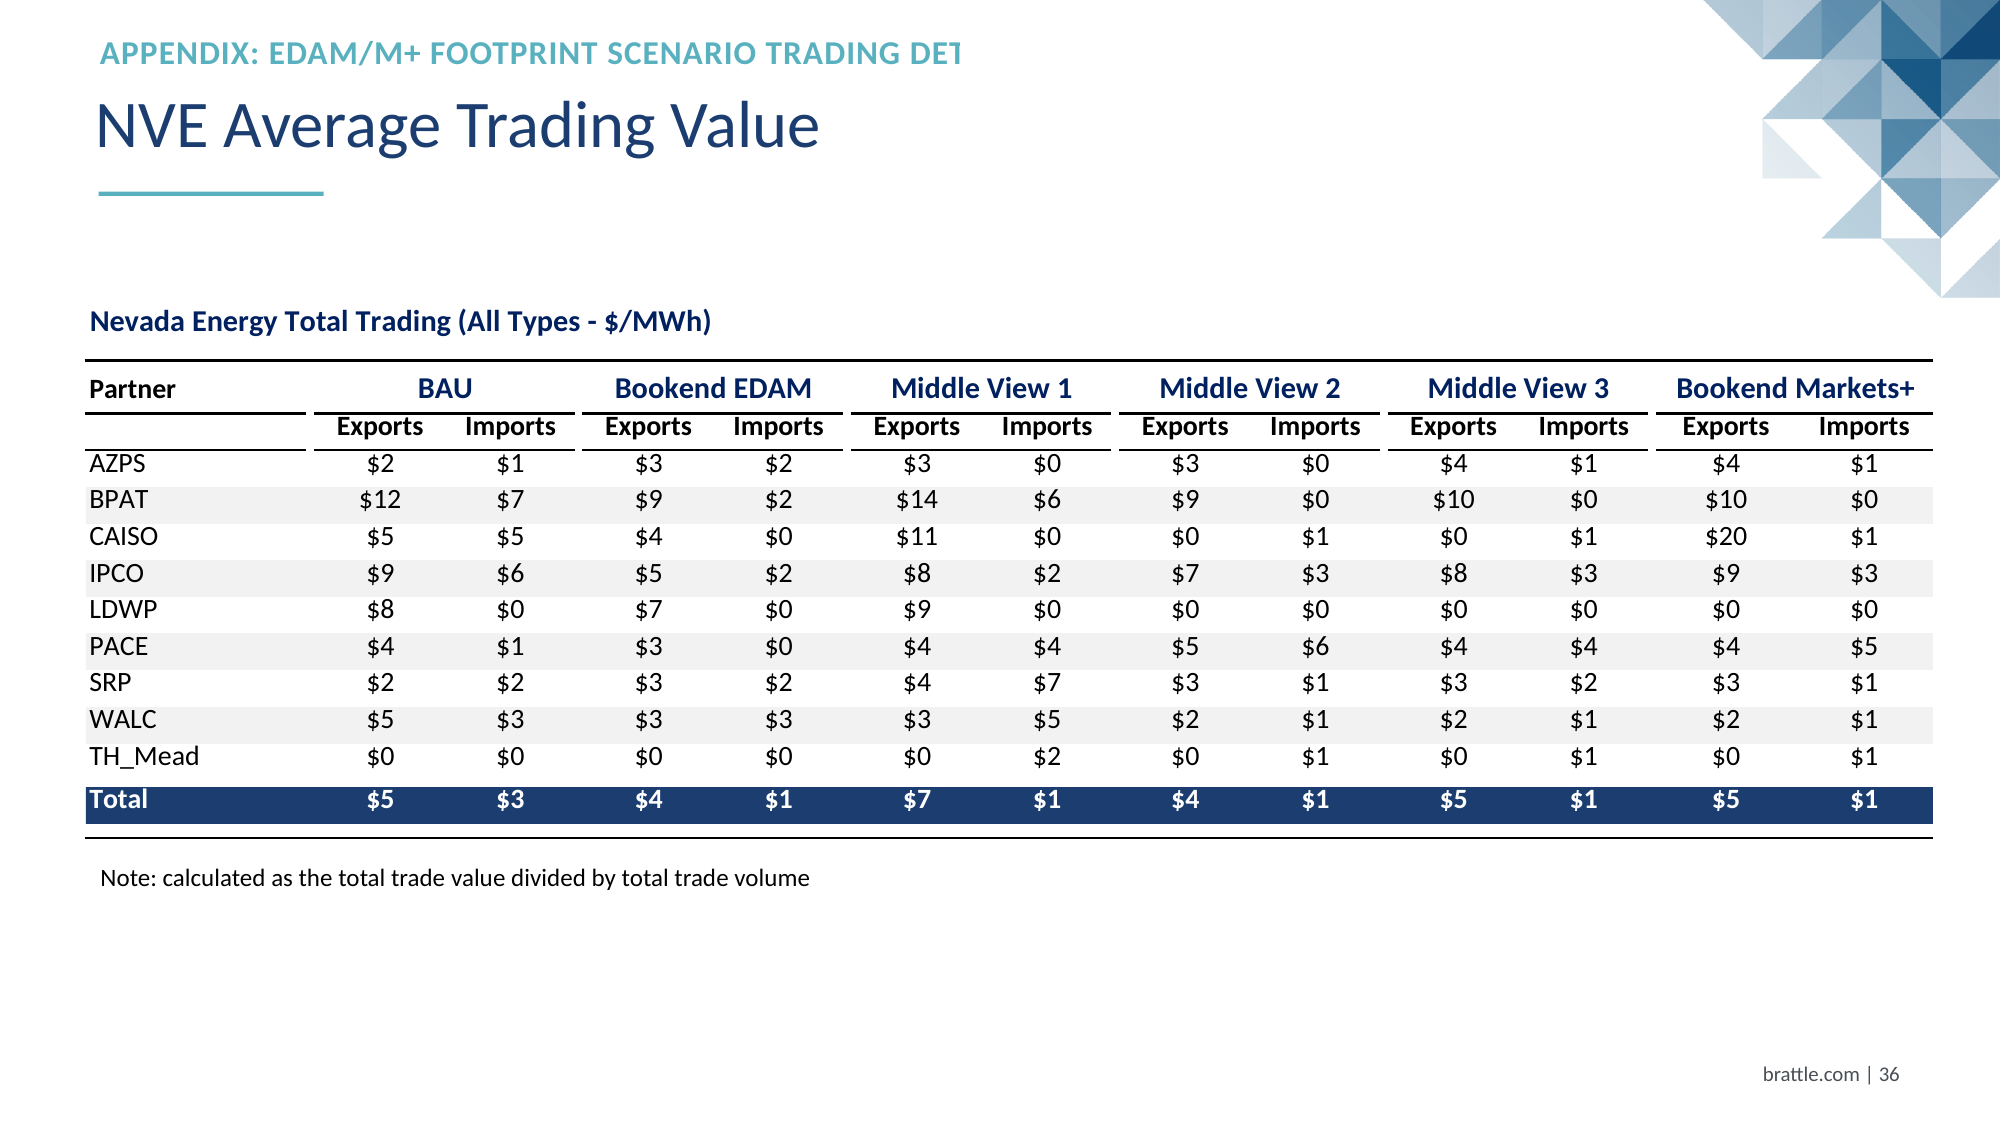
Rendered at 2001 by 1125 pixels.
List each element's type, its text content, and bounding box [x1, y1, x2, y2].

list Appendix: EDAM/M+ Footprint Scenario Trading Detail [83, 1, 1075, 80]
picture [1703, 0, 2000, 298]
text_box Note: calculated as the total trade value divided by total trade volume [85, 866, 827, 899]
picture [83, 306, 1934, 855]
title NVE Average Trading Value [83, 84, 1762, 176]
slide_number brattle.com | 35 [1676, 1042, 1915, 1103]
